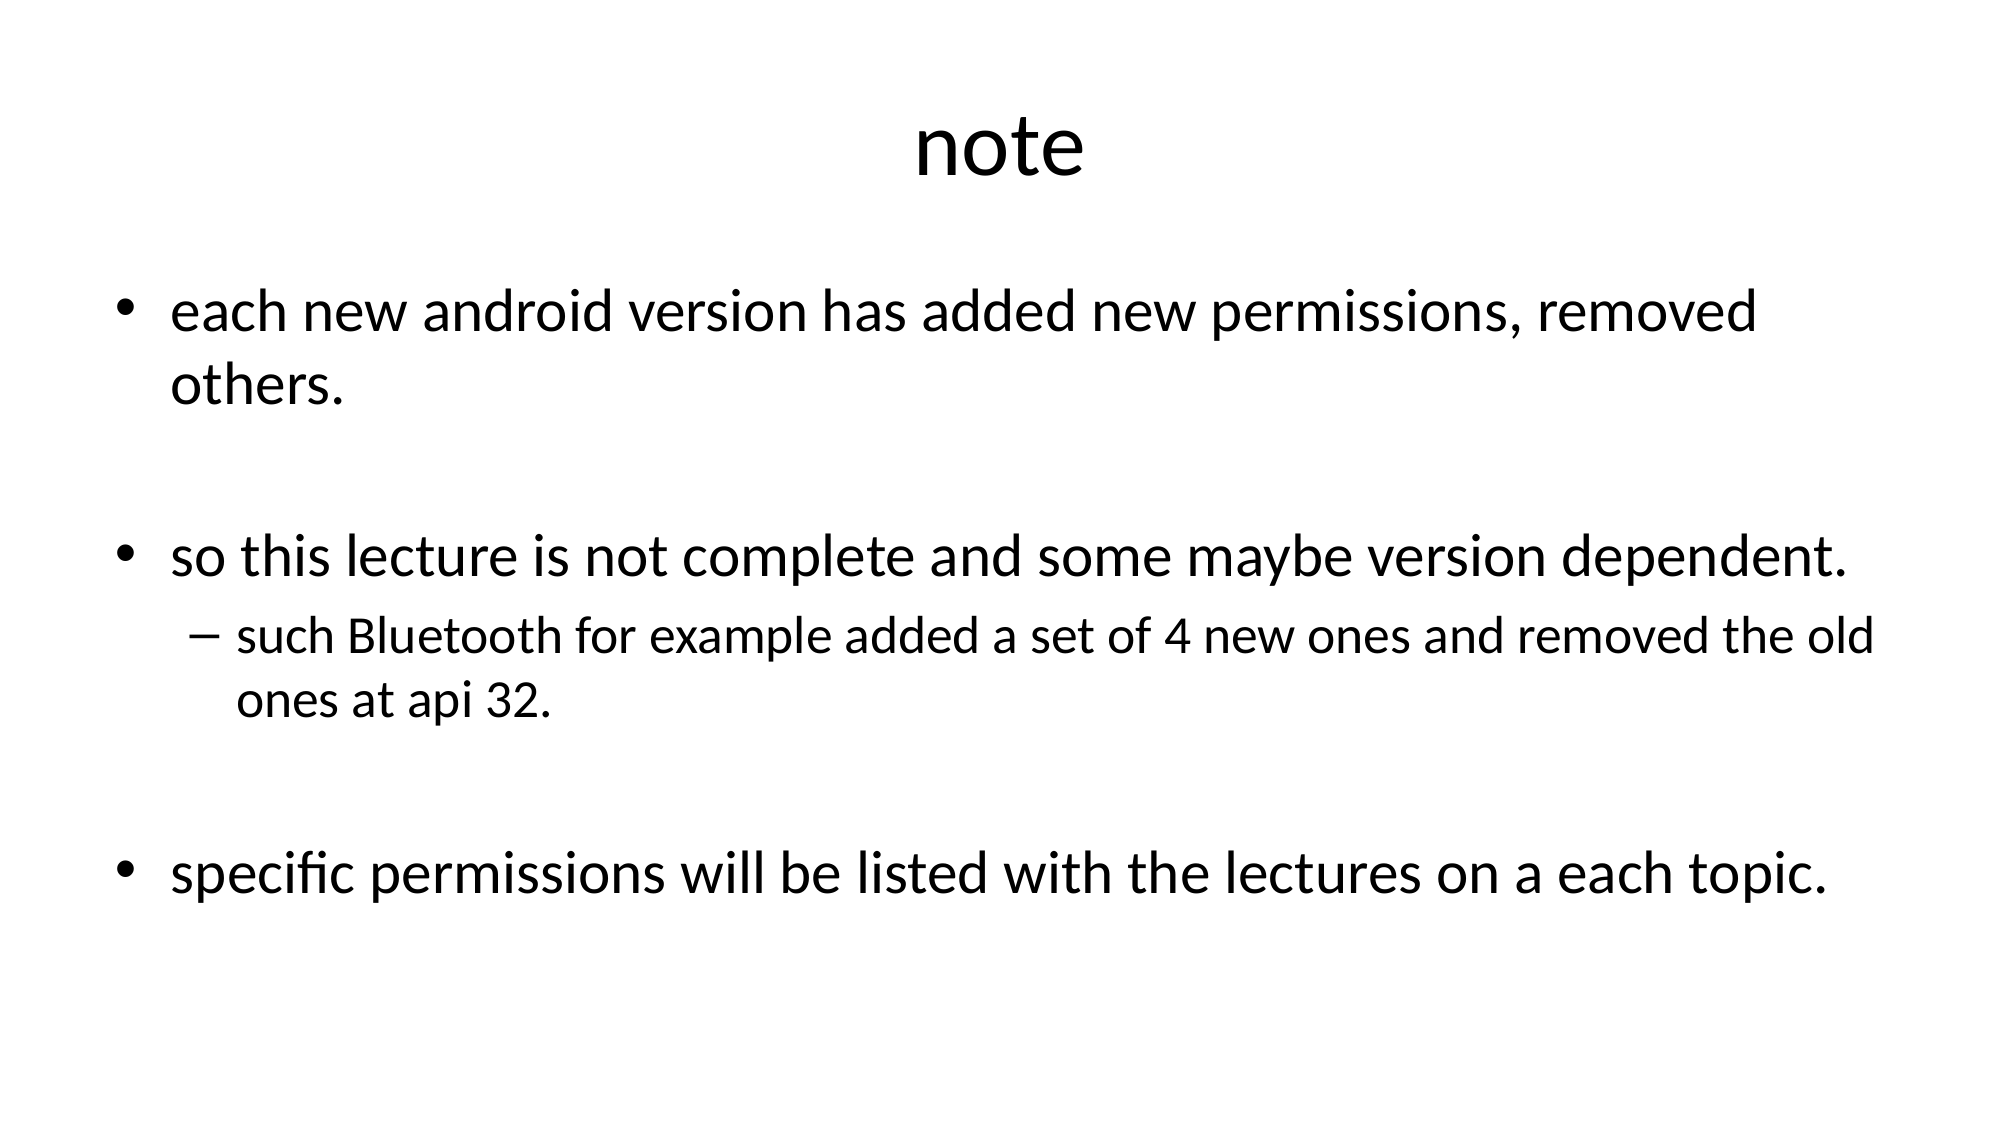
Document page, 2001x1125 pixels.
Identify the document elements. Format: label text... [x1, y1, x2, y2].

title note [99, 45, 1900, 233]
list each new android version has added new permissions, removed others. so this lecture is not complete and some maybe version dependent. such Bluetooth for example added a set of 4 new ones and removed the old ones at api 32. specific permissions will be listed with the lectures on a each topic. [99, 262, 1900, 1005]
